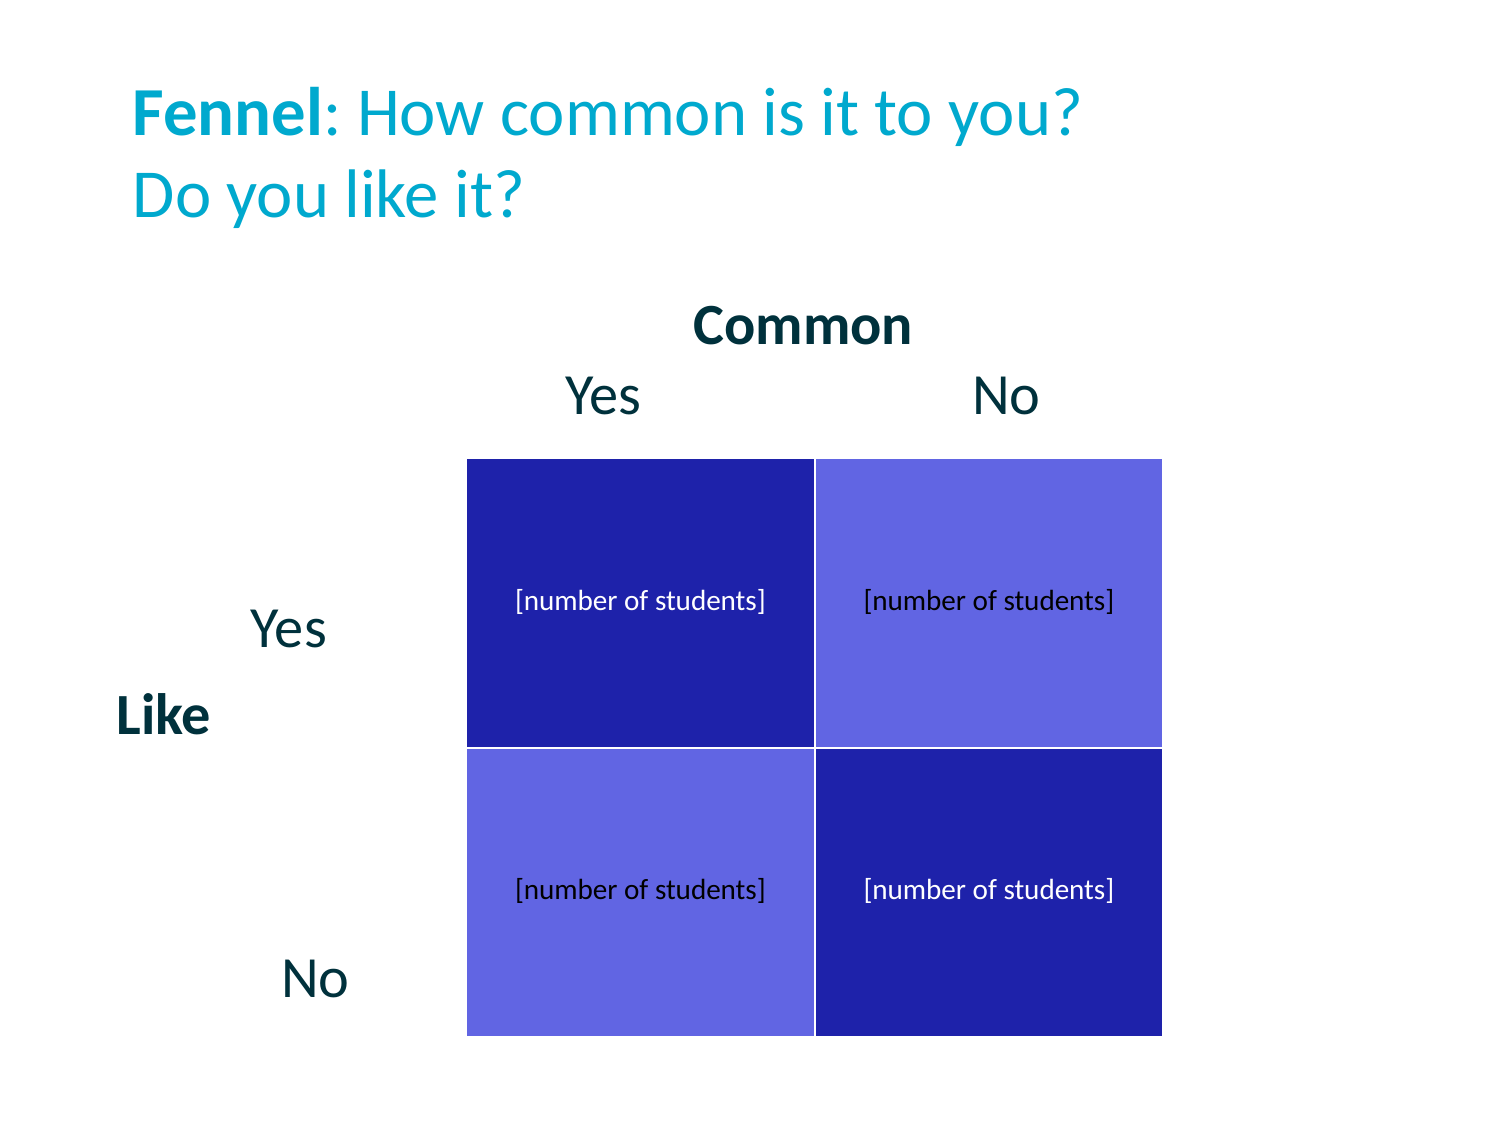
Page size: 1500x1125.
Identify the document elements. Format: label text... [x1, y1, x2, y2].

text_box Like [101, 668, 226, 754]
table_cell [number of students] [816, 749, 1162, 1036]
text_box Yes No [234, 581, 396, 1017]
table_header [number of students] [816, 459, 1162, 747]
table_header [number of students] [467, 459, 814, 747]
table_cell [number of students] [467, 749, 814, 1036]
text_box Common Yes No [442, 278, 1164, 434]
title Fennel: How common is it to you? Do you like it? [118, 59, 1160, 247]
